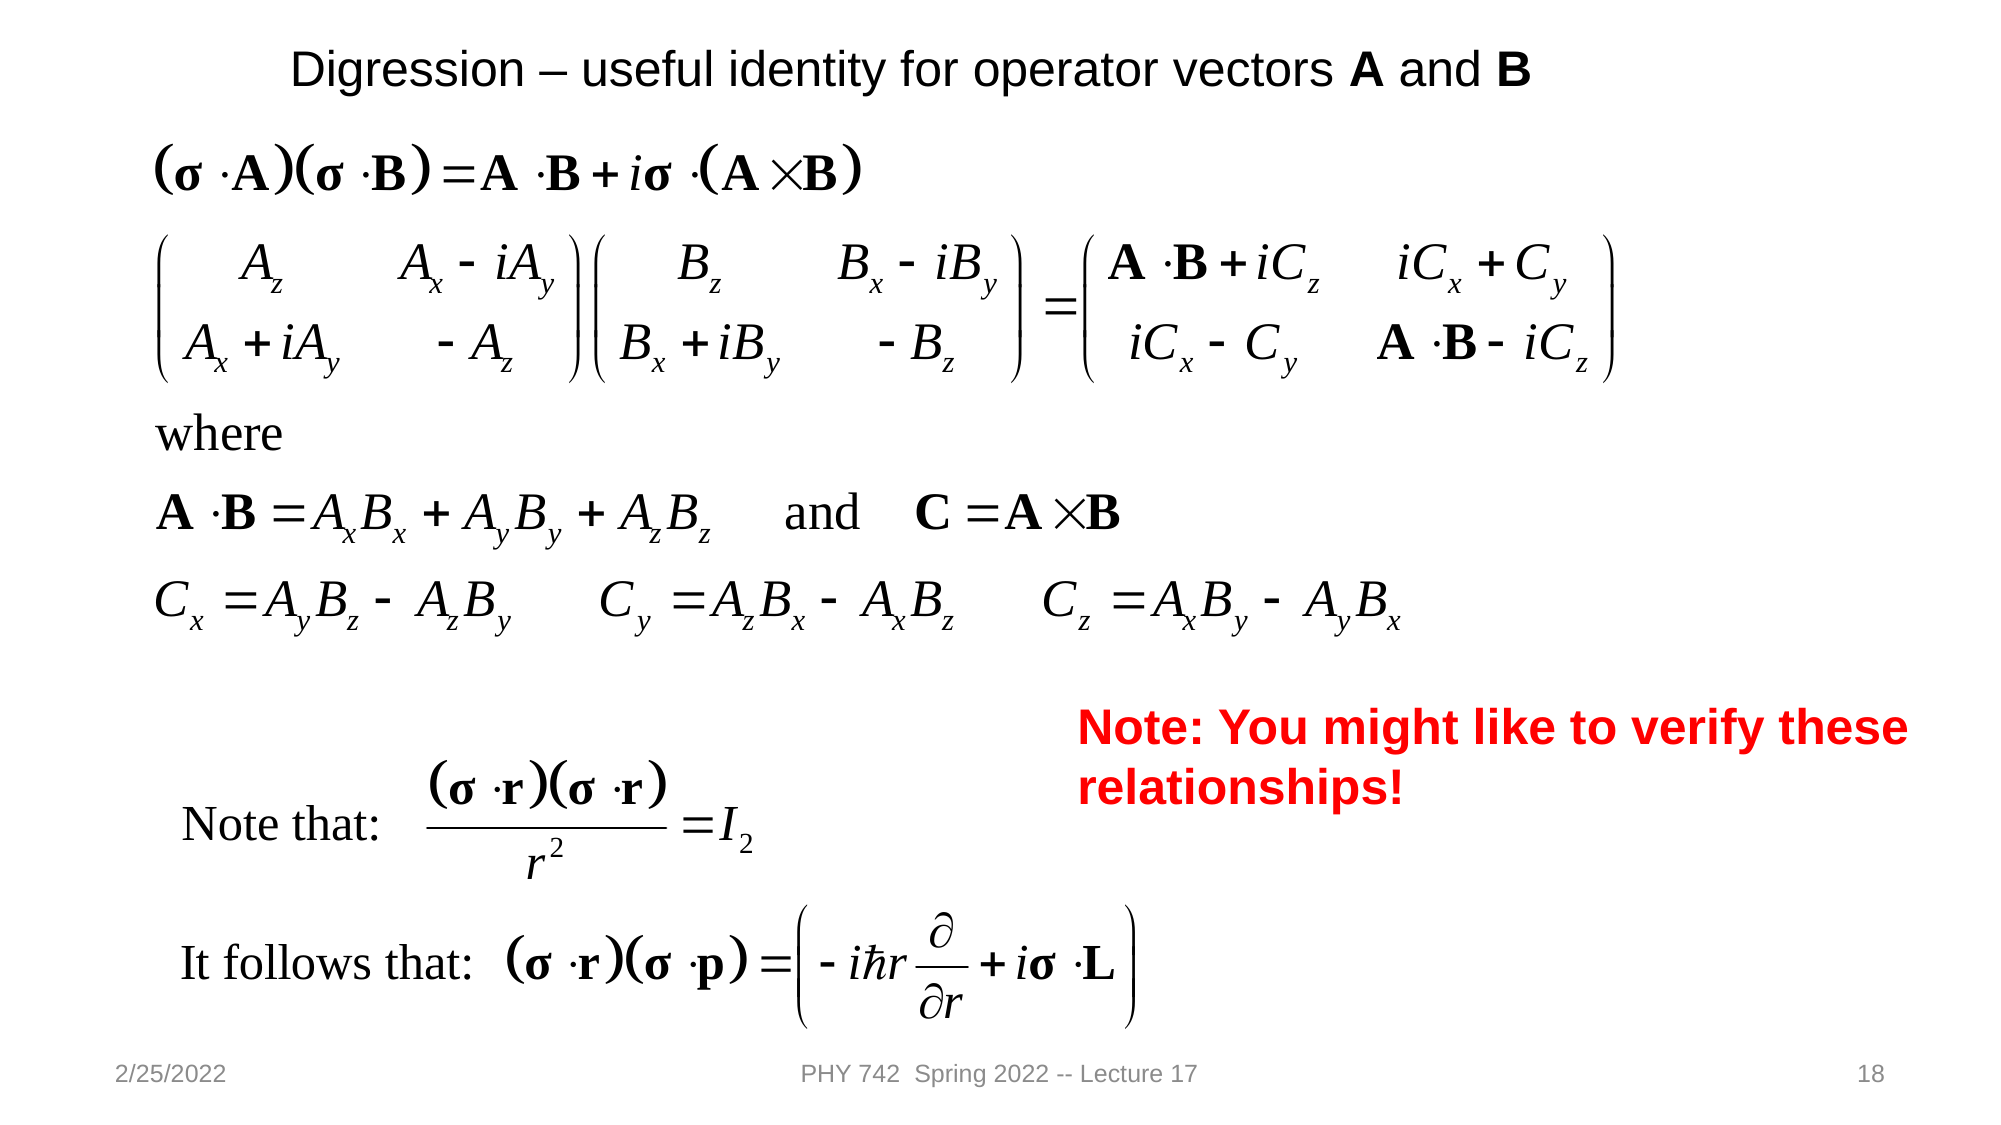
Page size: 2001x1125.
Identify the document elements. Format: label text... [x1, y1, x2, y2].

text_box Digression – useful identity for operator vectors A and B [275, 29, 1575, 105]
slide_number 18 [1433, 1042, 1900, 1103]
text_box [174, 753, 1146, 1037]
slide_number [99, 1042, 567, 1103]
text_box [149, 136, 1626, 645]
footer PHY 742 Spring 2022 -- Lecture 17 [683, 1042, 1317, 1103]
text_box Note: You might like to verify these relationships! [1062, 687, 1938, 823]
